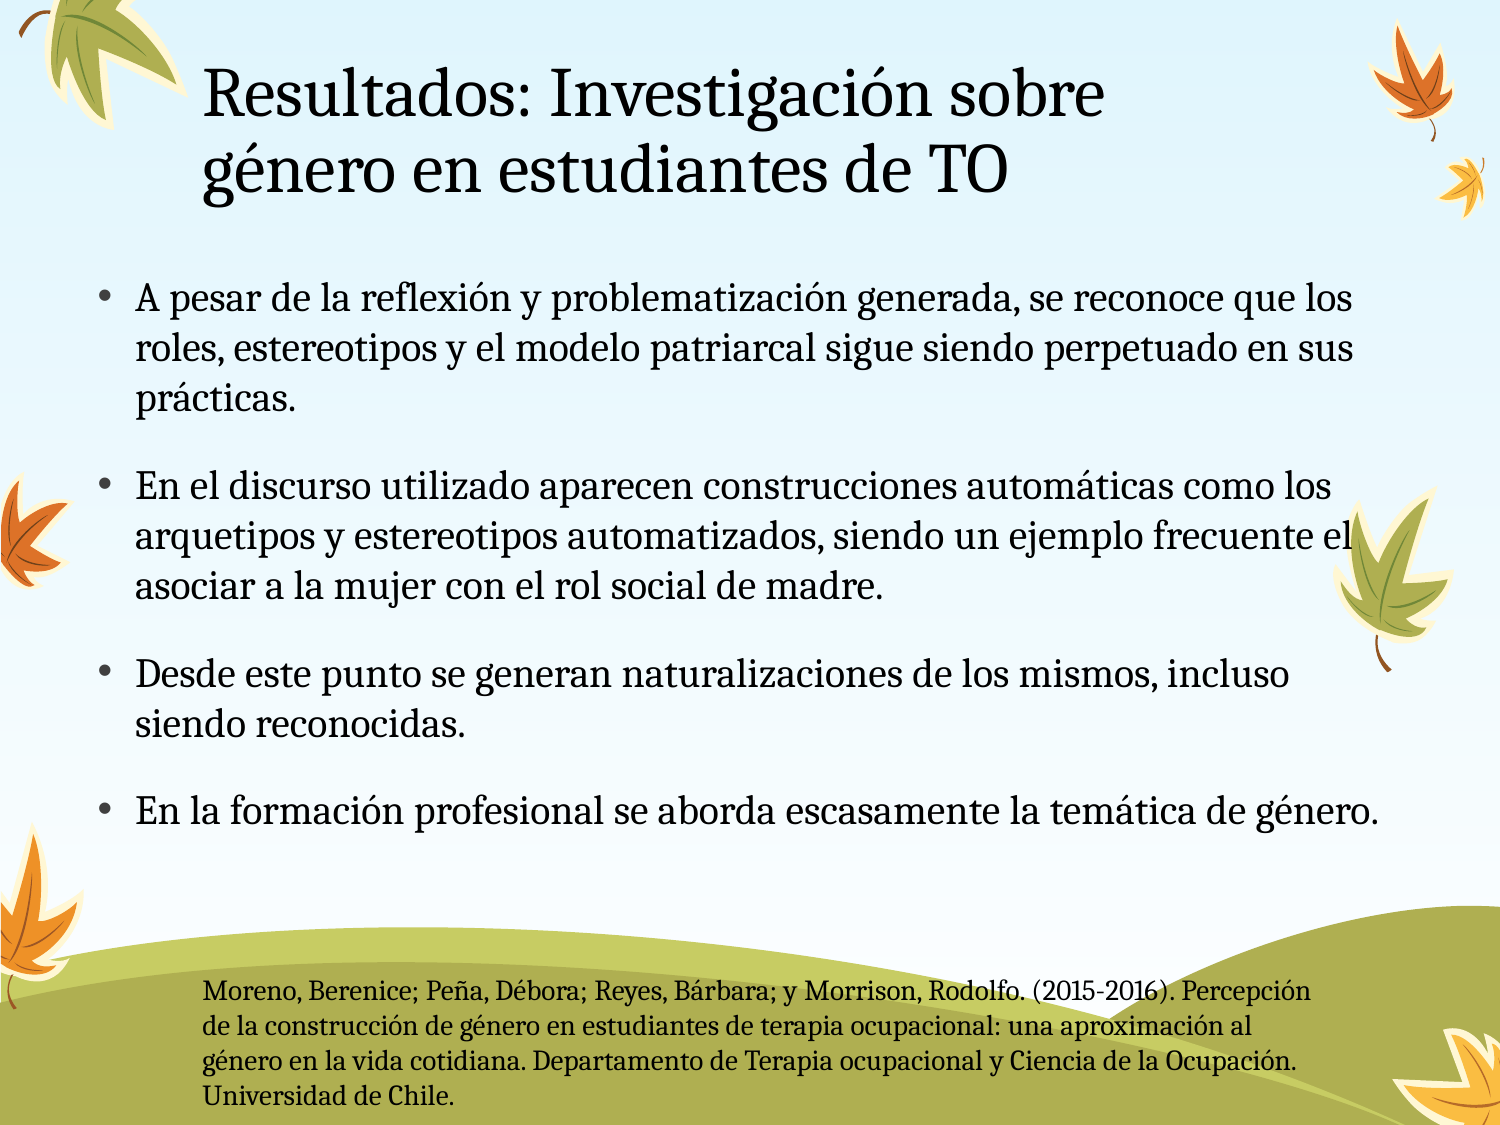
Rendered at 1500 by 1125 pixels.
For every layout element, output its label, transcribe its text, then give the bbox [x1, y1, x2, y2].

title Resultados: Investigación sobre género en estudiantes de TO [187, 12, 1312, 216]
list A pesar de la reflexión y problematización generada, se reconoce que los roles, estereotipos y el modelo patriarcal sigue siendo perpetuado en sus prácticas. En el discurso utilizado aparecen construcciones automáticas como los arquetipos y estereotipos automatizados, siendo un ejemplo frecuente el asociar a la mujer con el rol social de madre. Desde este punto se generan naturalizaciones de los mismos, incluso siendo reconocidas. En la formación profesional se aborda escasamente la temática de género. [75, 262, 1425, 1061]
text_box Moreno, Berenice; Peña, Débora; Reyes, Bárbara; y Morrison, Rodolfo. (2015-2016). Percepción de la construcción de género en estudiantes de terapia ocupacional: una aproximación al género en la vida cotidiana. Departamento de Terapia ocupacional y Ciencia de la Ocupación. Universidad de Chile. [187, 964, 1336, 1119]
